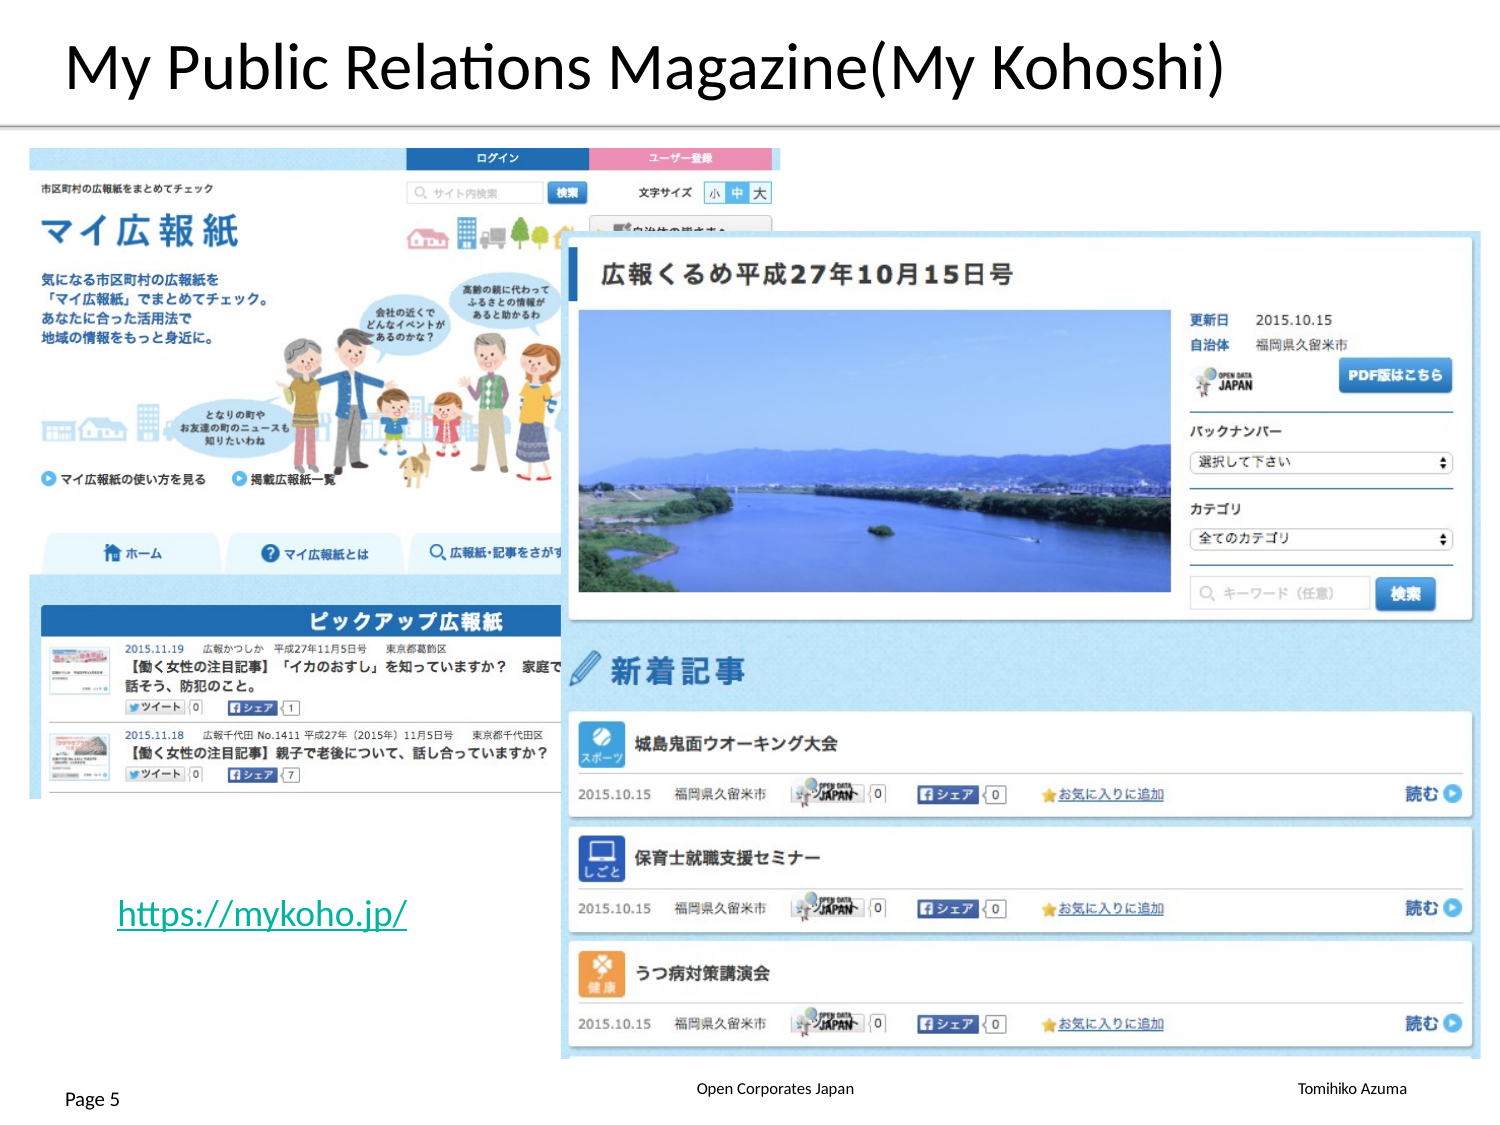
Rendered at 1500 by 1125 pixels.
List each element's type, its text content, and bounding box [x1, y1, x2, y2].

text_box [560, 231, 1481, 1059]
text_box https://mykoho.jp/ [115, 888, 414, 934]
text_box [29, 148, 781, 799]
slide_number Tomihiko Azuma [1295, 1079, 1422, 1125]
slide_number Page 5 [62, 1087, 136, 1125]
title My Public Relations Magazine(My Kohoshi) [62, 0, 1478, 125]
picture [0, 101, 1500, 131]
footer Open Corporates Japan [694, 1078, 877, 1125]
